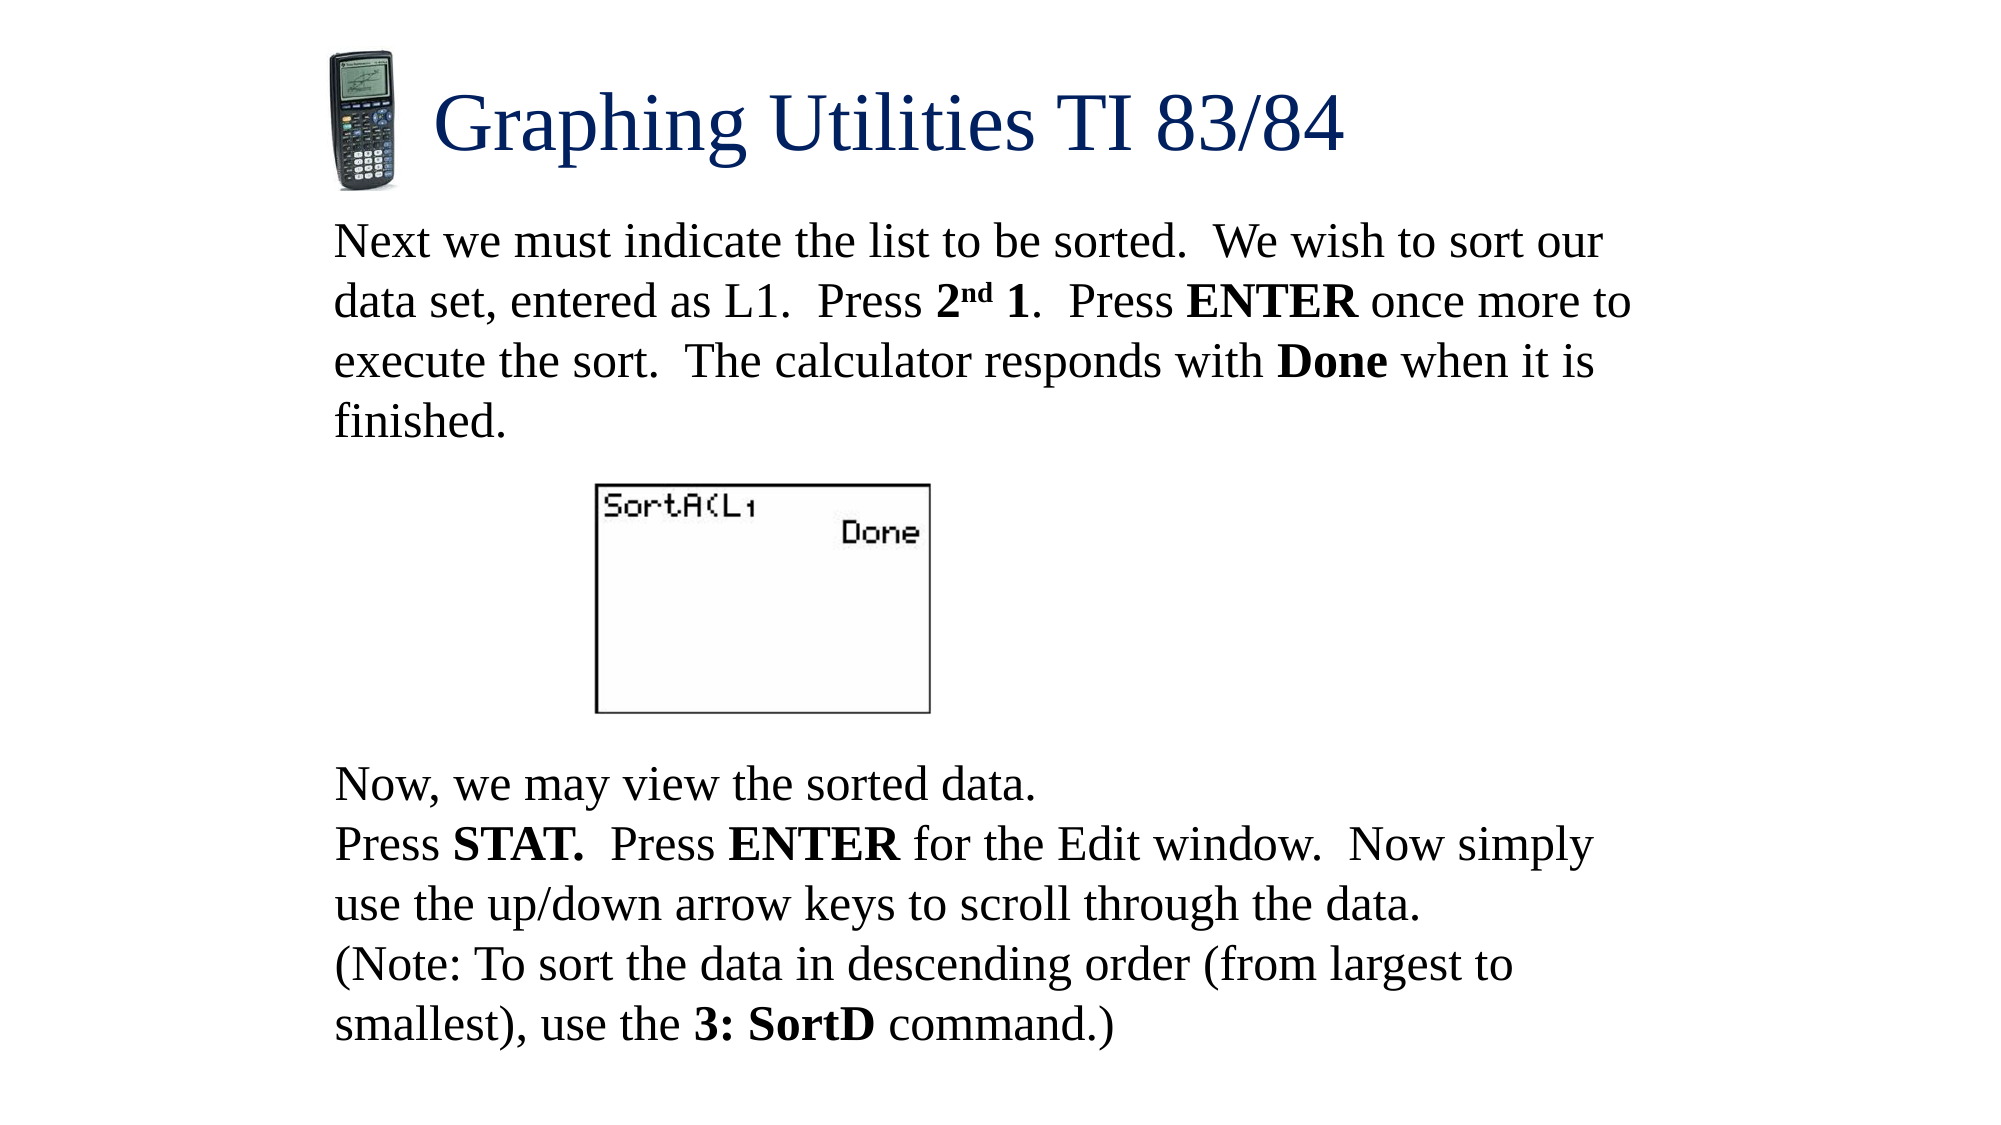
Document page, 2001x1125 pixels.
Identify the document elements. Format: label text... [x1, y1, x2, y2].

picture [587, 474, 936, 720]
picture [312, 46, 423, 192]
text_box Graphing Utilities TI 83/84 [423, 46, 1769, 188]
text_box Next we must indicate the list to be sorted. We wish to sort our data set, entered as L1. Press 2nd 1. Press ENTER once more to execute the sort. The calculator responds with Done when it is finished. [318, 199, 1688, 455]
text_box Now, we may view the sorted data. Press STAT. Press ENTER for the Edit window. Now simply use the up/down arrow keys to scroll through the data. (Note: To sort the data in descending order (from largest to smallest), use the 3: SortD command.) [319, 742, 1641, 1058]
